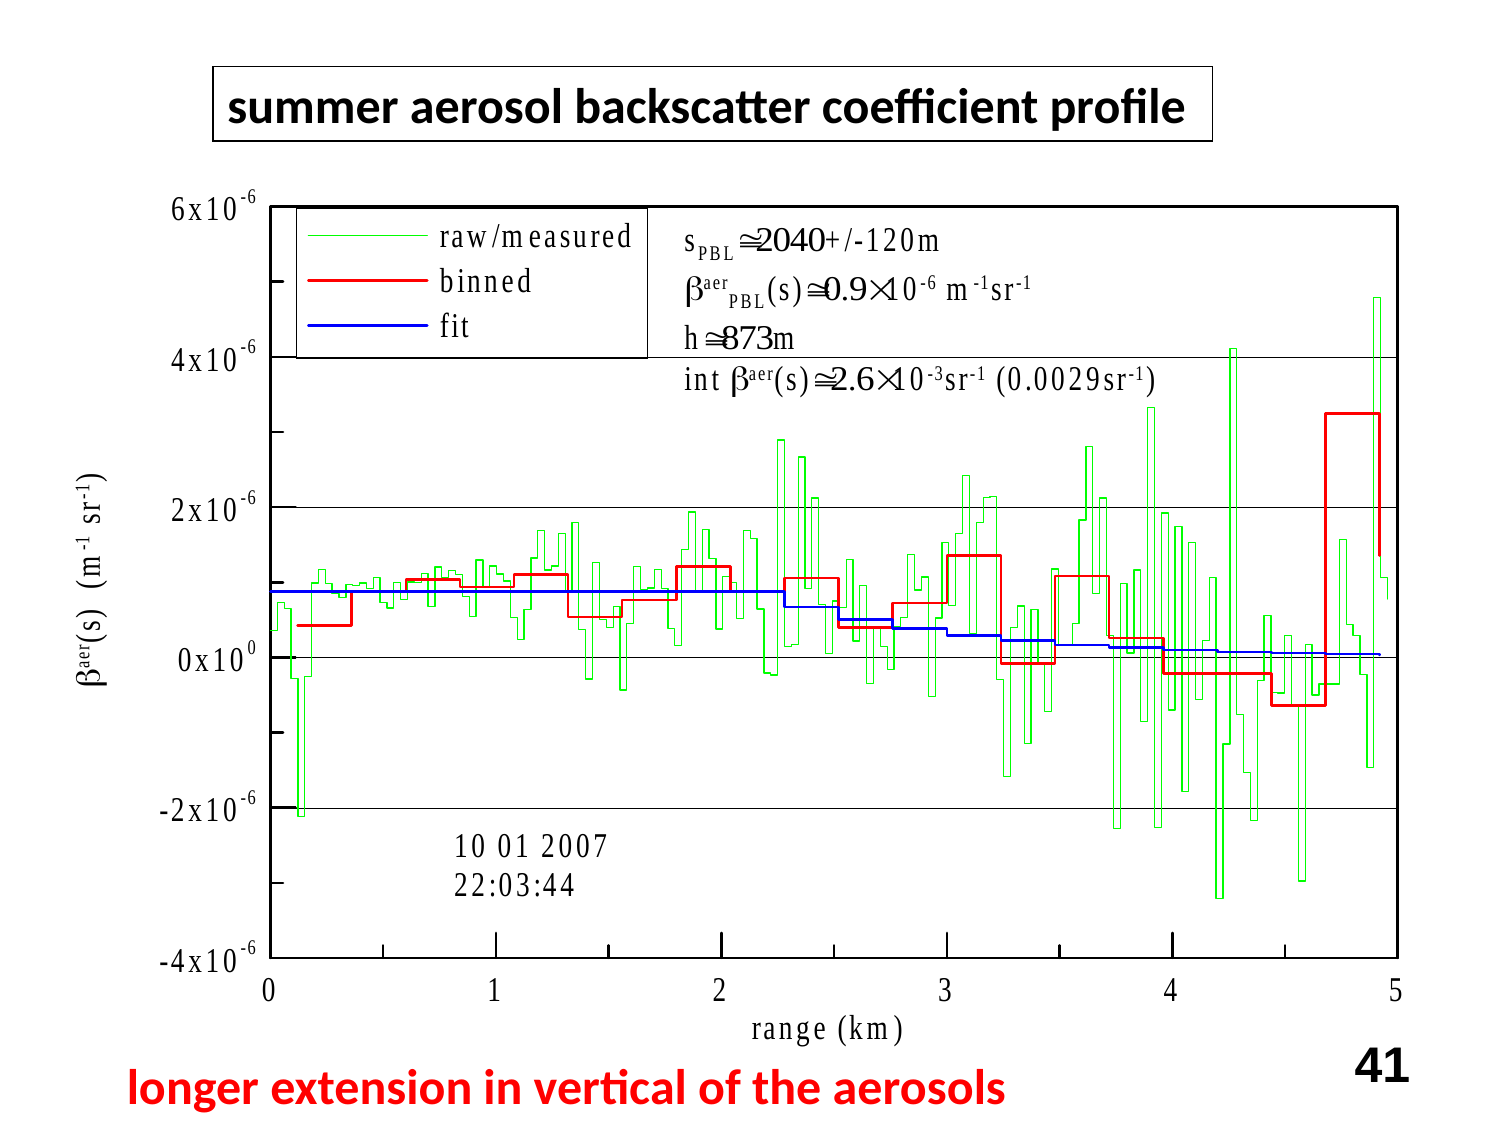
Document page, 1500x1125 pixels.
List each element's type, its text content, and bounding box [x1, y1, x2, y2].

picture [64, 184, 1407, 1048]
text_box longer extension in vertical of the aerosols [112, 1055, 1400, 1122]
slide_number 41 [1074, 1024, 1426, 1103]
text_box summer aerosol backscatter coefficient profile [212, 66, 1213, 142]
